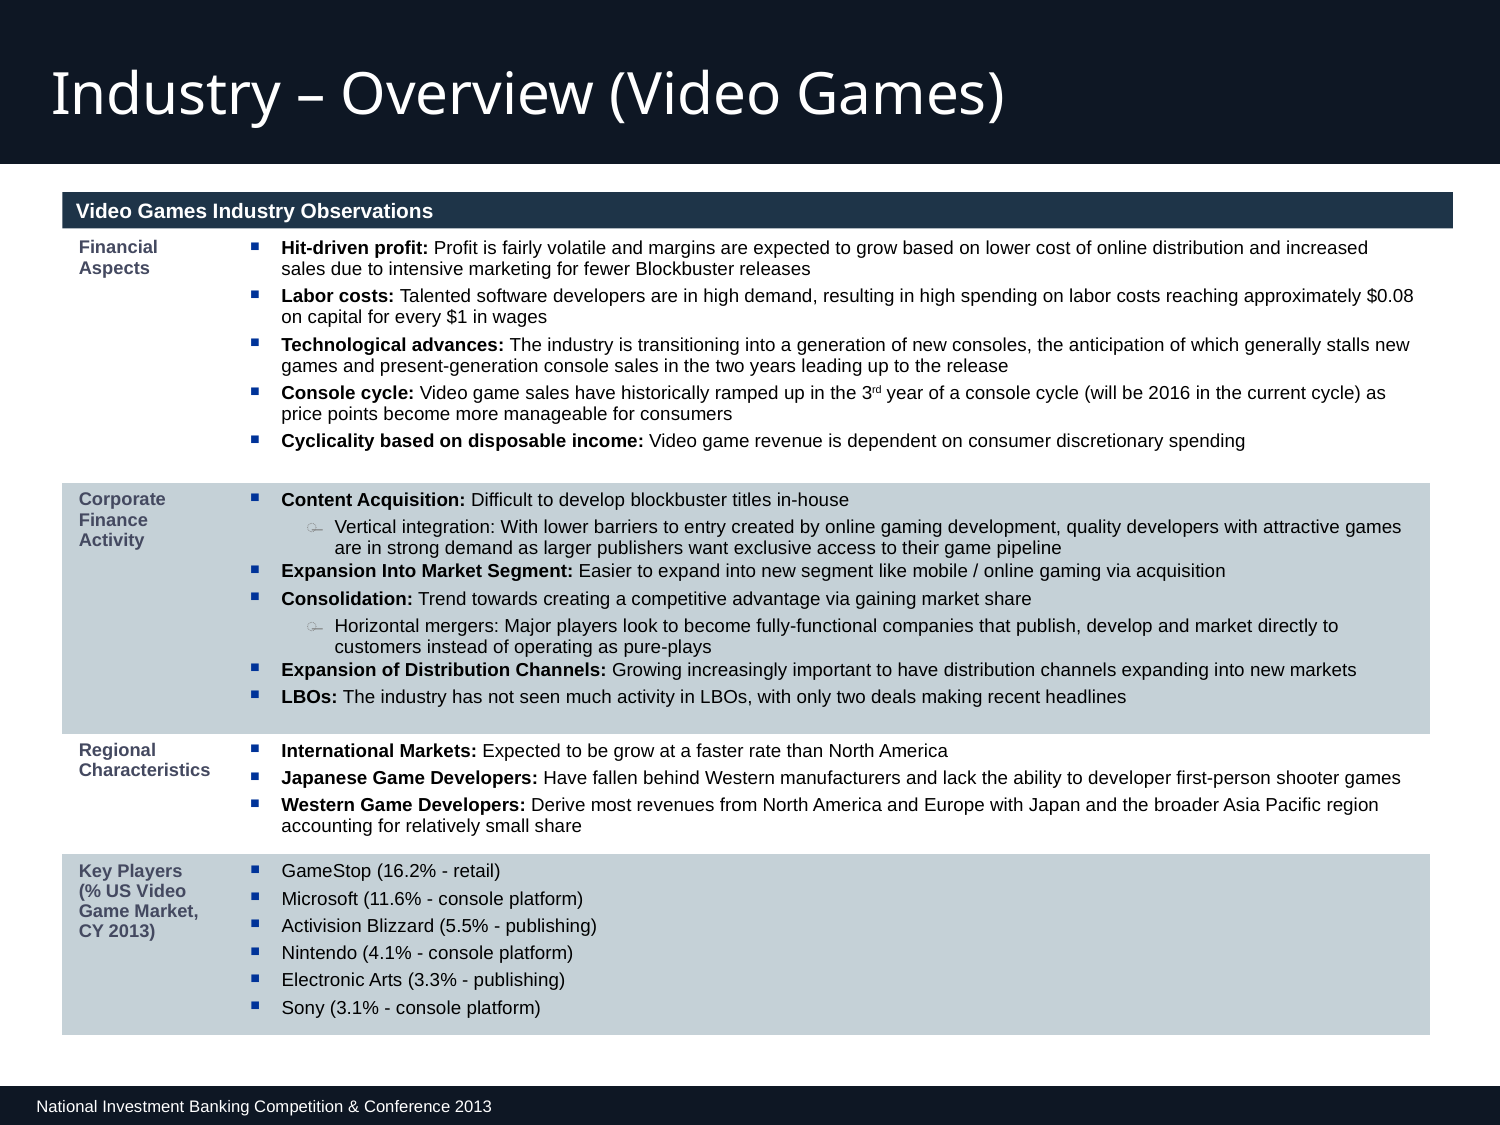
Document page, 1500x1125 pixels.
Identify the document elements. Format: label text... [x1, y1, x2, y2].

table_cell Regional Characteristics [62, 734, 234, 854]
table_cell Key Players (% US Video Game Market, CY 2013) [62, 854, 234, 1035]
text_box Video Games Industry Observations [60, 192, 1438, 229]
table_cell International Markets: Expected to be grow at a faster rate than North America Japanese Game Developers: Have fallen behind Western manufacturers and lack the ability to developer first-person shooter games Western Game Developers: Derive most revenues from North America and Europe with Japan and the broader Asia Pacific region accounting for relatively small share [234, 734, 1430, 854]
text_box Industry – Overview (Video Games) [35, 41, 1455, 141]
table_cell GameStop (16.2% - retail) Microsoft (11.6% - console platform) Activision Blizzard (5.5% - publishing) Nintendo (4.1% - console platform) Electronic Arts (3.3% - publishing) Sony (3.1% - console platform) [234, 854, 1430, 1035]
text_box [1438, 192, 1453, 229]
table_cell Content Acquisition: Difficult to develop blockbuster titles in-house Vertical integration: With lower barriers to entry created by online gaming development, quality developers with attractive games are in strong demand as larger publishers want exclusive access to their game pipeline Expansion Into Market Segment: Easier to expand into new segment like mobile / online gaming via acquisition Consolidation: Trend towards creating a competitive advantage via gaining market share Horizontal mergers: Major players look to become fully-functional companies that publish, develop and market directly to customers instead of operating as pure-plays Expansion of Distribution Channels: Growing increasingly important to have distribution channels expanding into new markets LBOs: The industry has not seen much activity in LBOs, with only two deals making recent headlines [234, 483, 1430, 734]
table_cell Corporate Finance Activity [62, 483, 234, 734]
table_header Financial Aspects [62, 231, 234, 483]
table_header Hit-driven profit: Profit is fairly volatile and margins are expected to grow based on lower cost of online distribution and increased sales due to intensive marketing for fewer Blockbuster releases Labor costs: Talented software developers are in high demand, resulting in high spending on labor costs reaching approximately $0.08 on capital for every $1 in wages Technological advances: The industry is transitioning into a generation of new consoles, the anticipation of which generally stalls new games and present-generation console sales in the two years leading up to the release Console cycle: Video game sales have historically ramped up in the 3rd year of a console cycle (will be 2016 in the current cycle) as price points become more manageable for consumers Cyclicality based on disposable income: Video game revenue is dependent on consumer discretionary spending [234, 231, 1430, 483]
